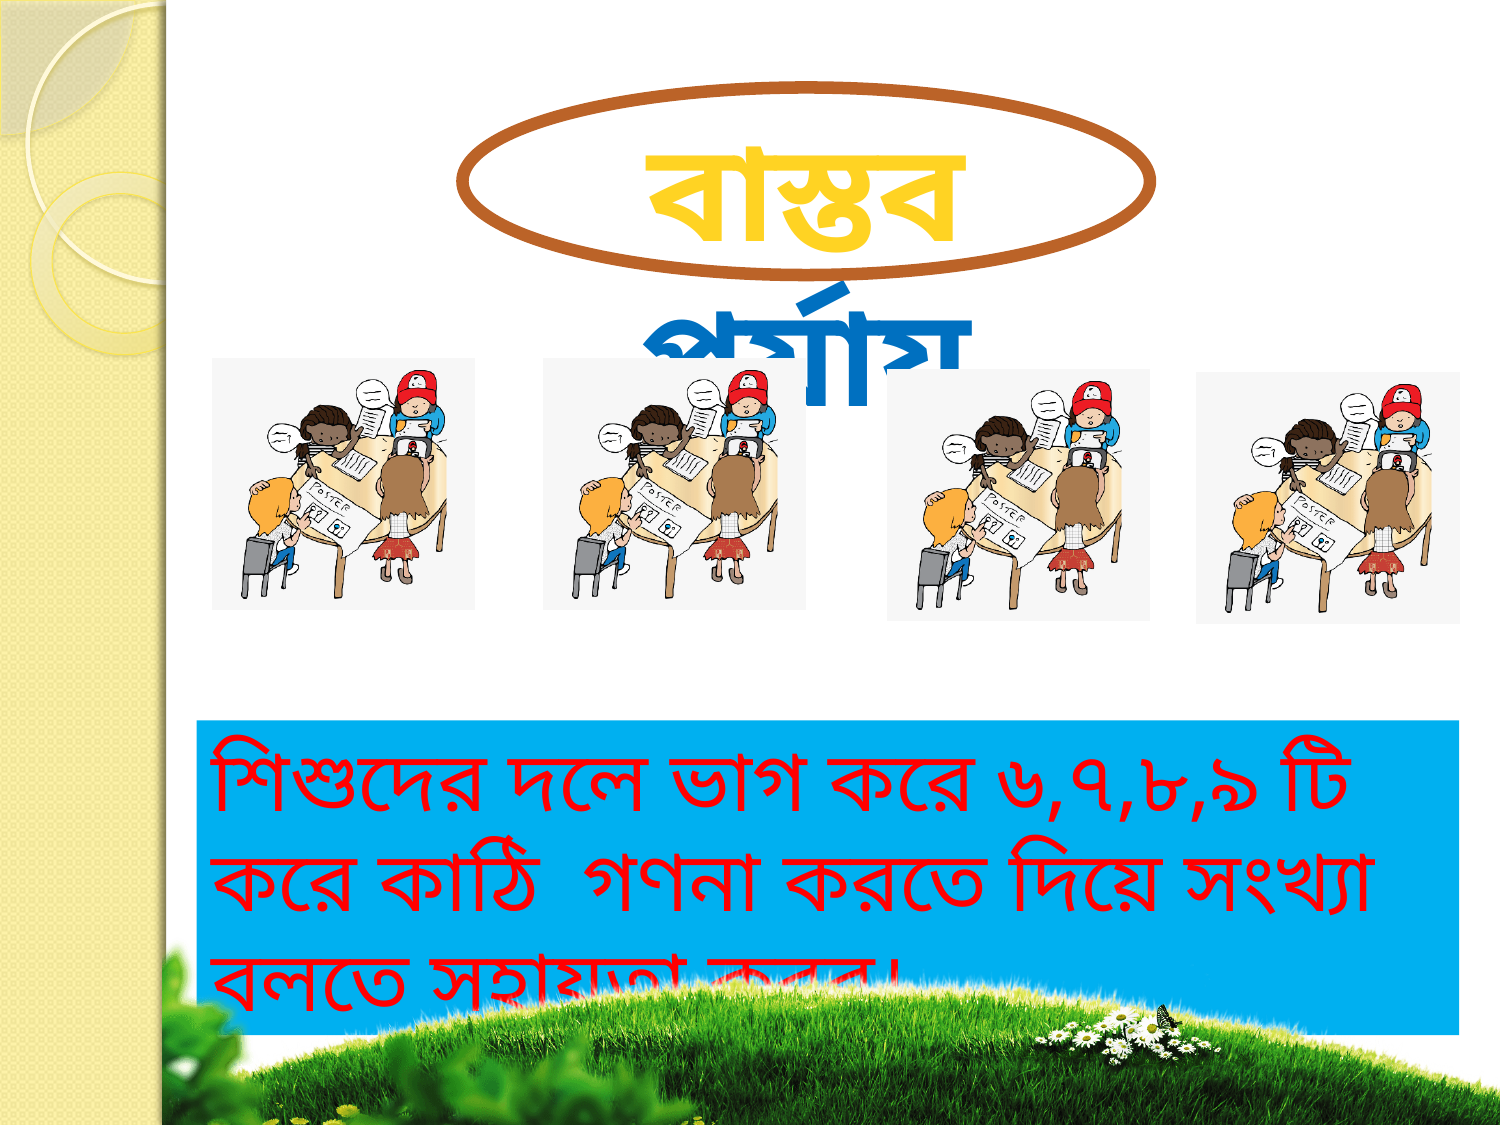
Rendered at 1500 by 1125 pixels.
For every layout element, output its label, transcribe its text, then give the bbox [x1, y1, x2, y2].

picture [543, 357, 807, 610]
picture [211, 960, 409, 1011]
picture [354, 970, 404, 1006]
text_box শিশুদের দলে ভাগ করে ৬,৭,৮,৯ টি করে কাঠি গণনা করতে দিয়ে সংখ্যা বলতে সহায়তা করব। [196, 720, 1460, 934]
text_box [462, 87, 1151, 276]
picture [887, 369, 1151, 622]
picture [162, 937, 1500, 1125]
picture [212, 357, 476, 610]
picture [1196, 371, 1460, 624]
